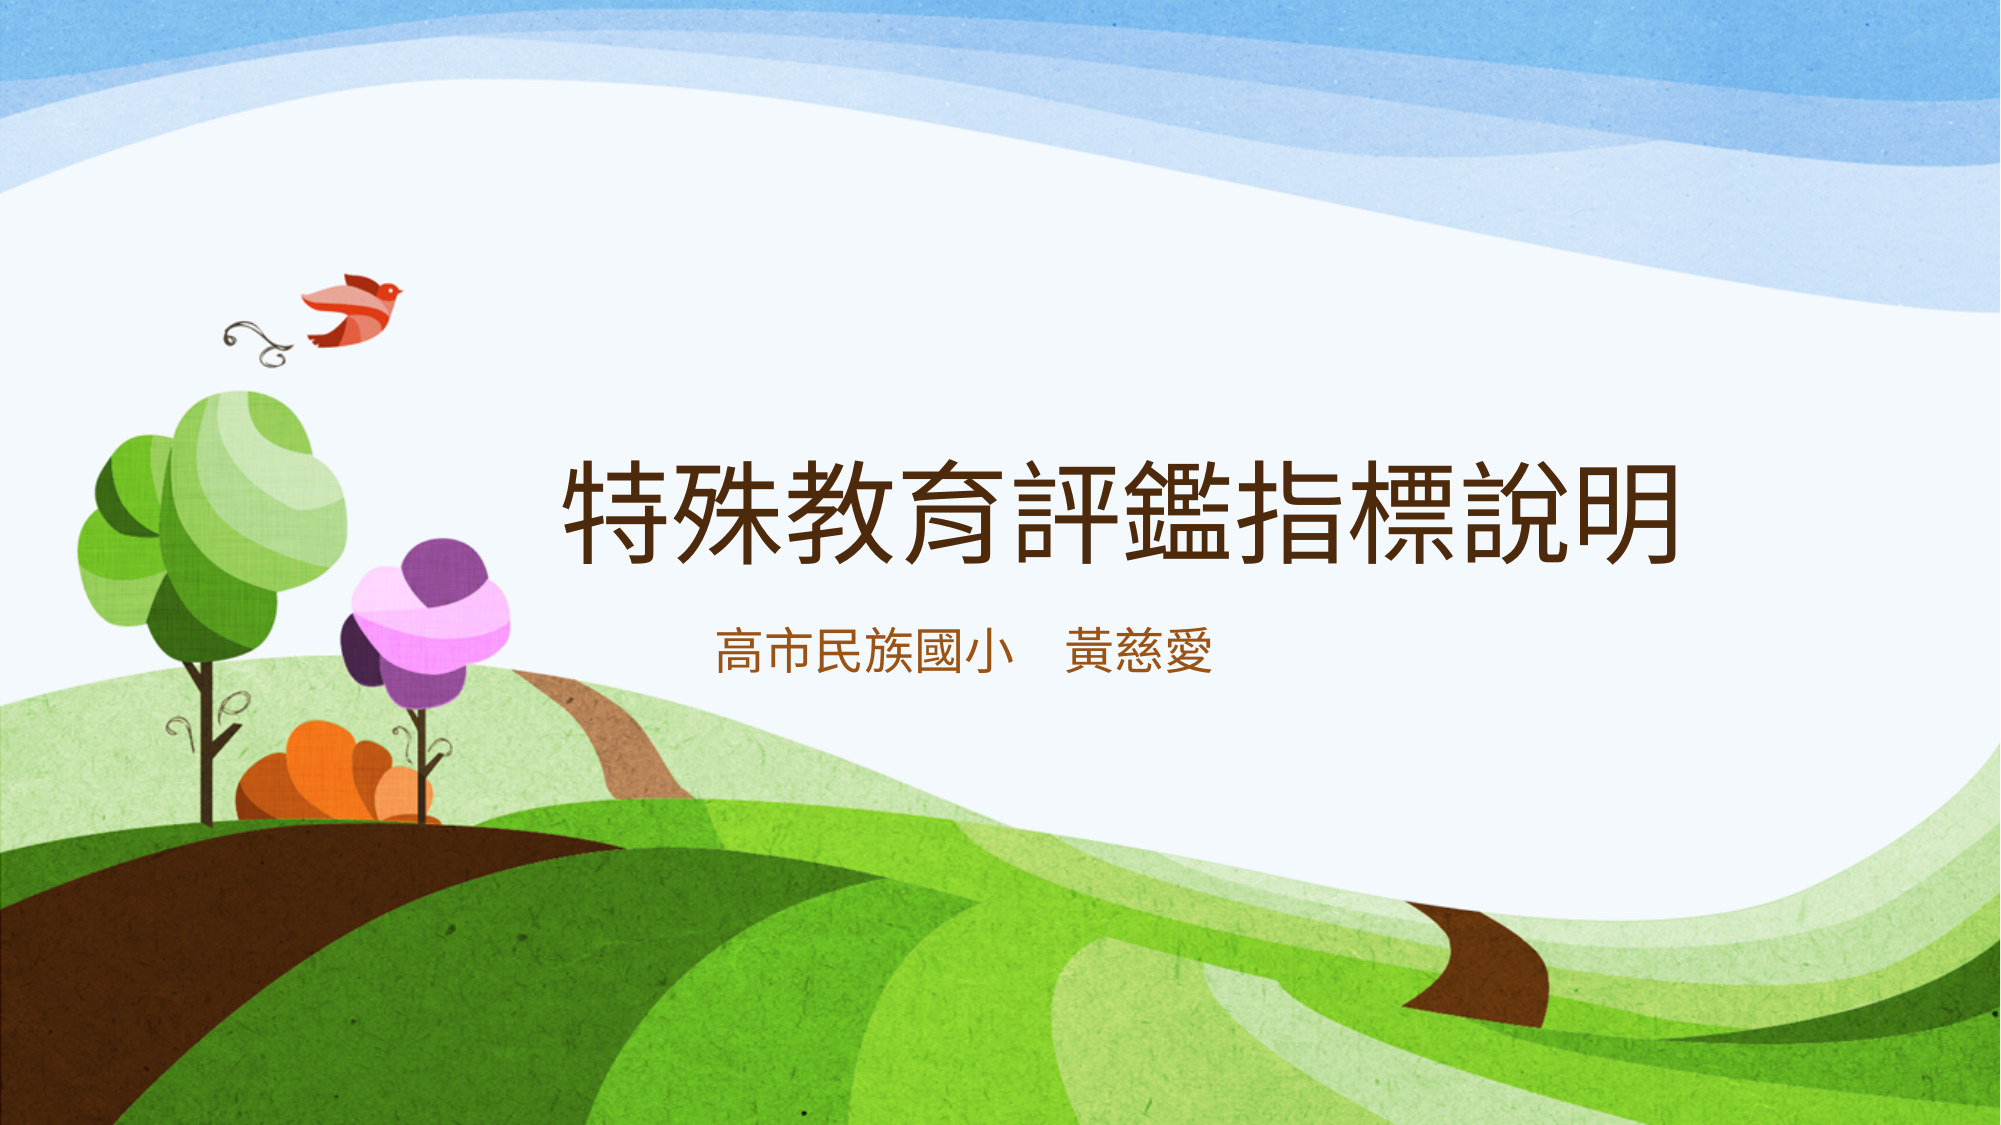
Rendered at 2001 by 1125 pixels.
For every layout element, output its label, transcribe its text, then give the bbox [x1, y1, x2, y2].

subtitle 高市民族國小 黃慈愛 [699, 612, 1825, 763]
picture [0, 0, 2001, 1125]
title 特殊教育評鑑指標說明 [544, 287, 1825, 588]
